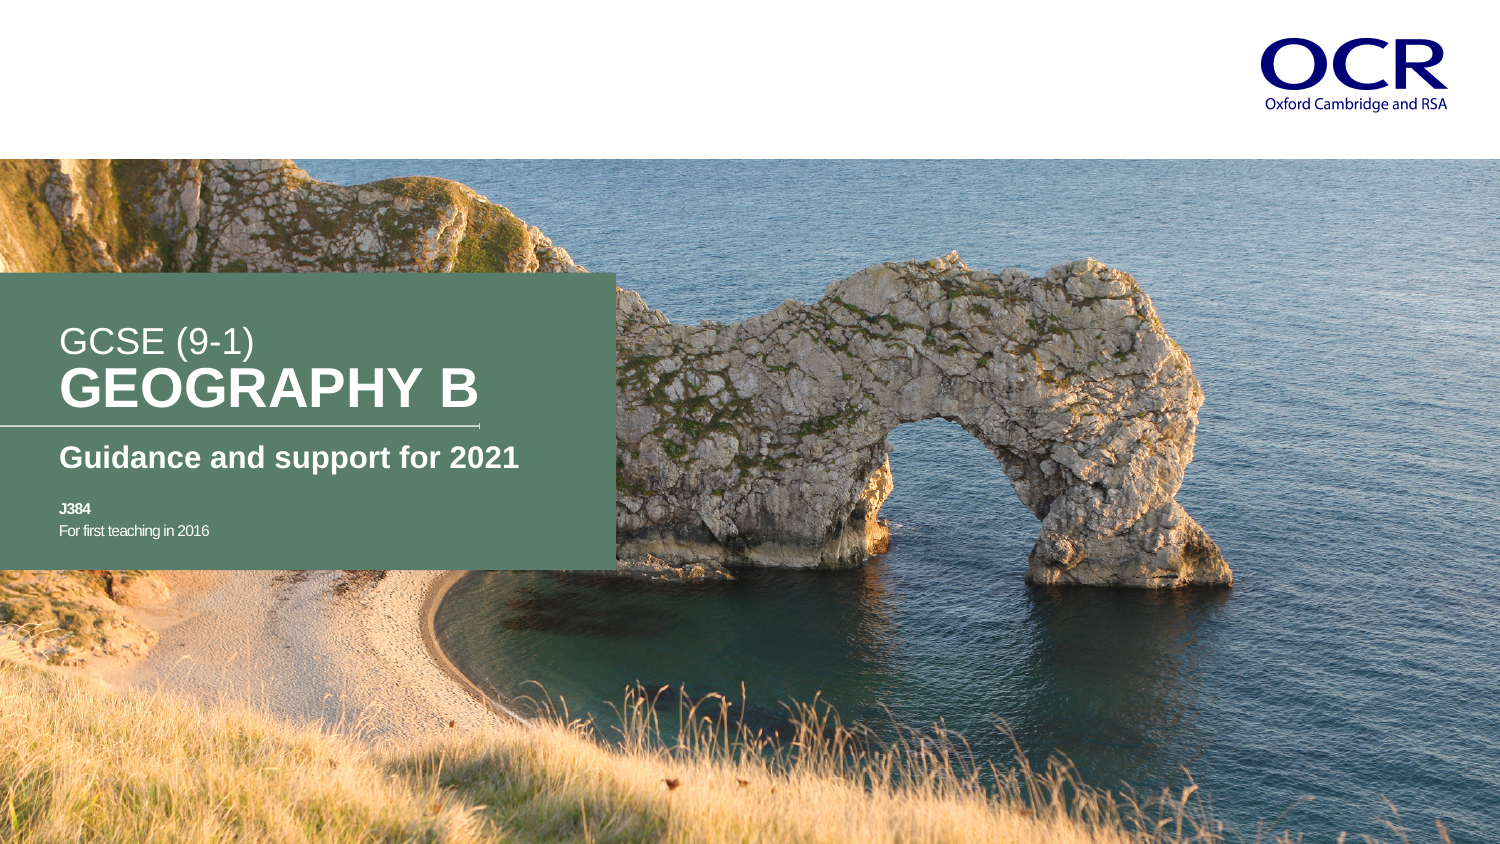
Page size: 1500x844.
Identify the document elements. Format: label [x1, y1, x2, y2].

picture [0, 159, 1500, 844]
picture [1261, 38, 1448, 113]
